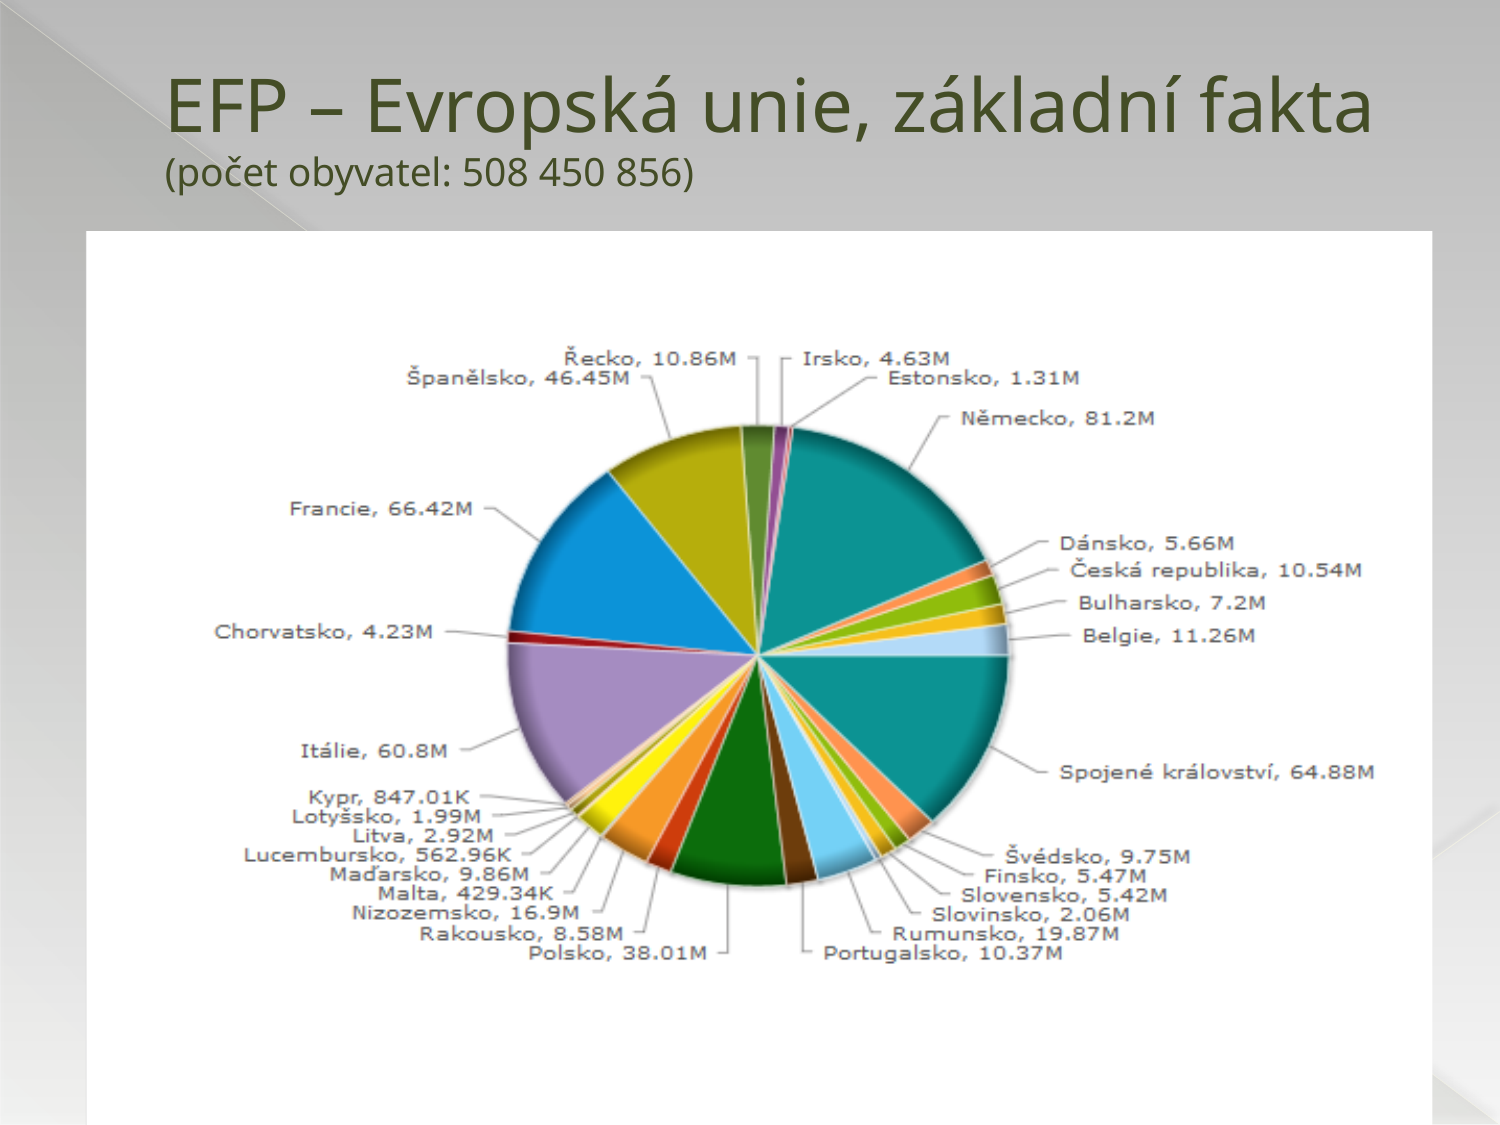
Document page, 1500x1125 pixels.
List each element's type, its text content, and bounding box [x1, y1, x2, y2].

title EFP – Evropská unie, základní fakta (počet obyvatel: 508 450 856) [75, 43, 1425, 209]
picture [85, 231, 1433, 1125]
